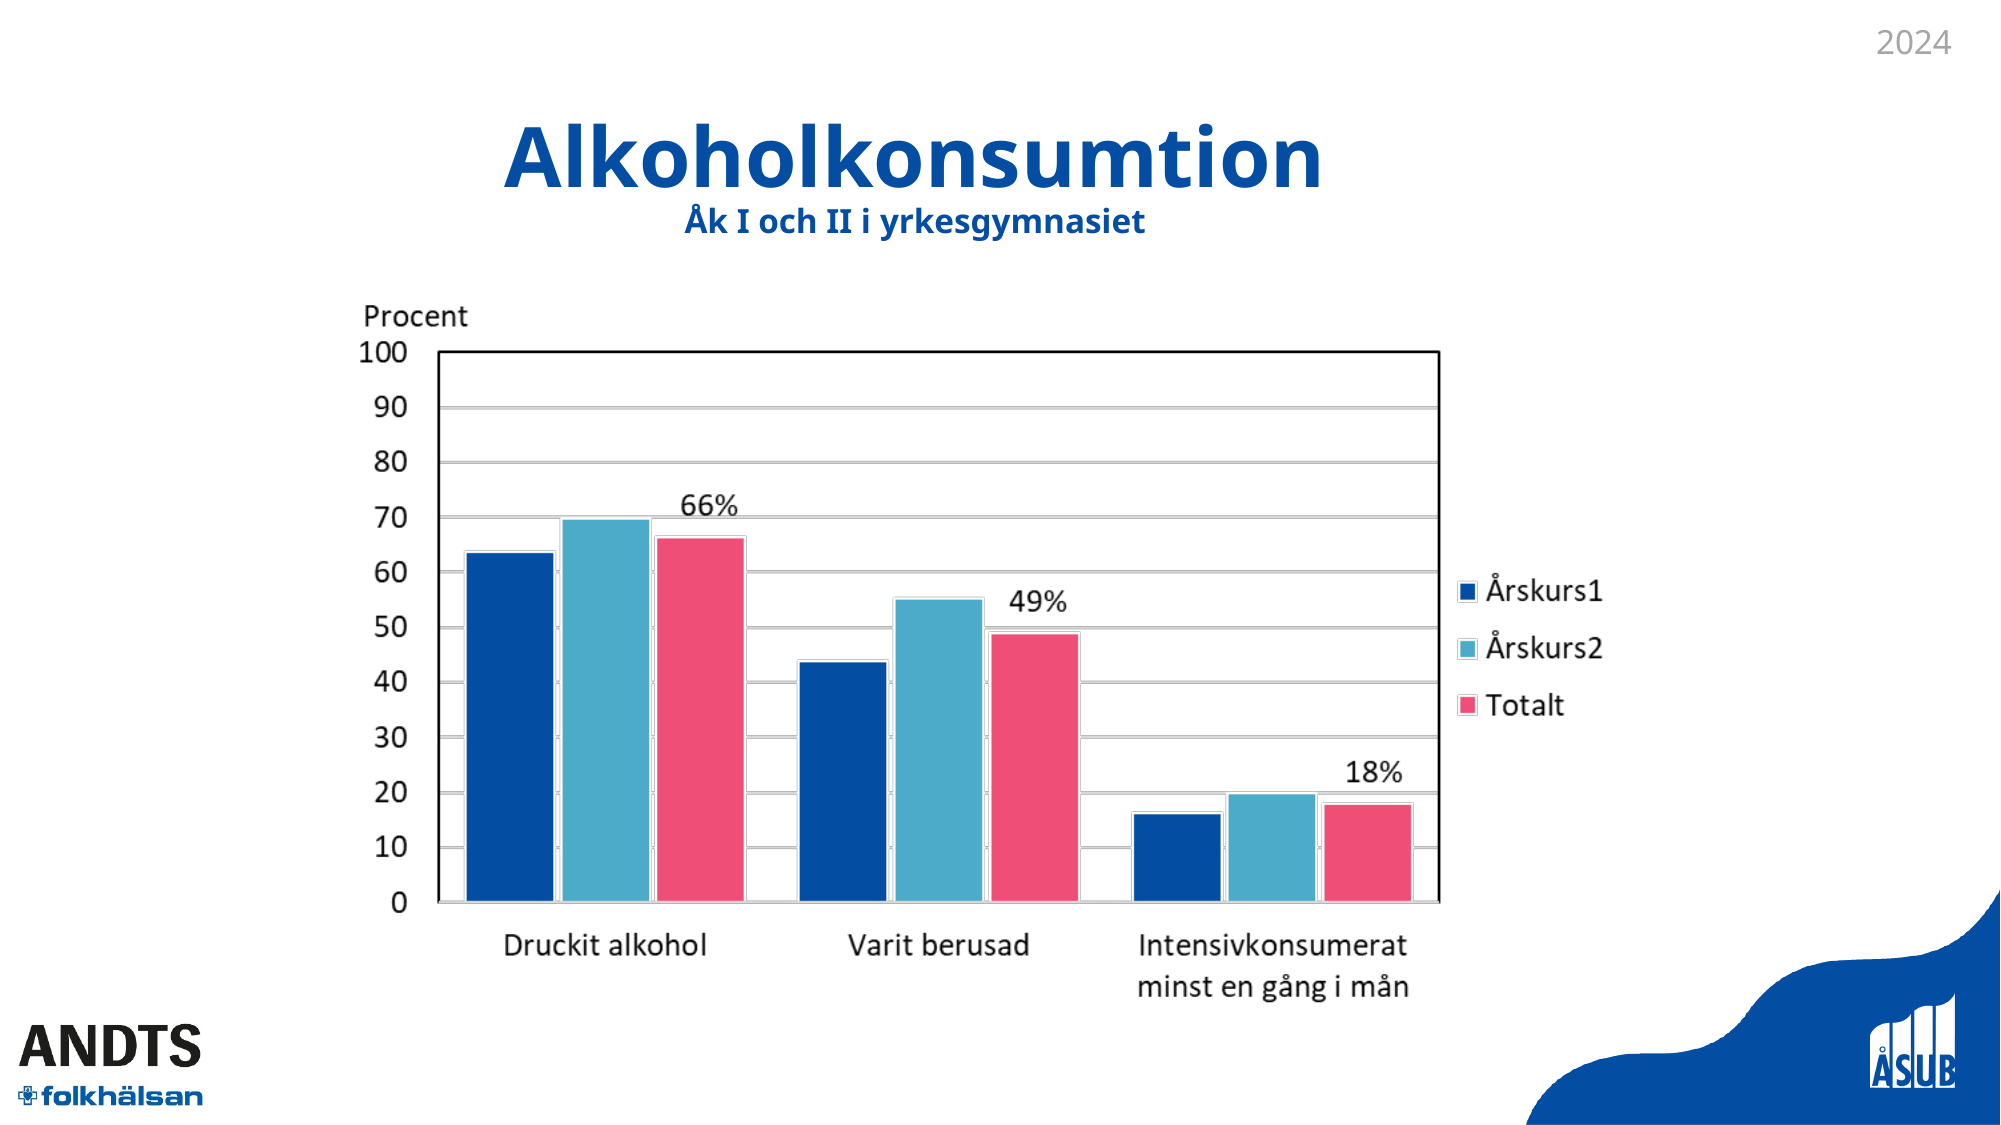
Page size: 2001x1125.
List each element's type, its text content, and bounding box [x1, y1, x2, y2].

picture [0, 1001, 220, 1125]
title Alkoholkonsumtion Åk I och II i yrkesgymnasiet [125, 107, 1706, 279]
picture [343, 284, 2000, 1125]
